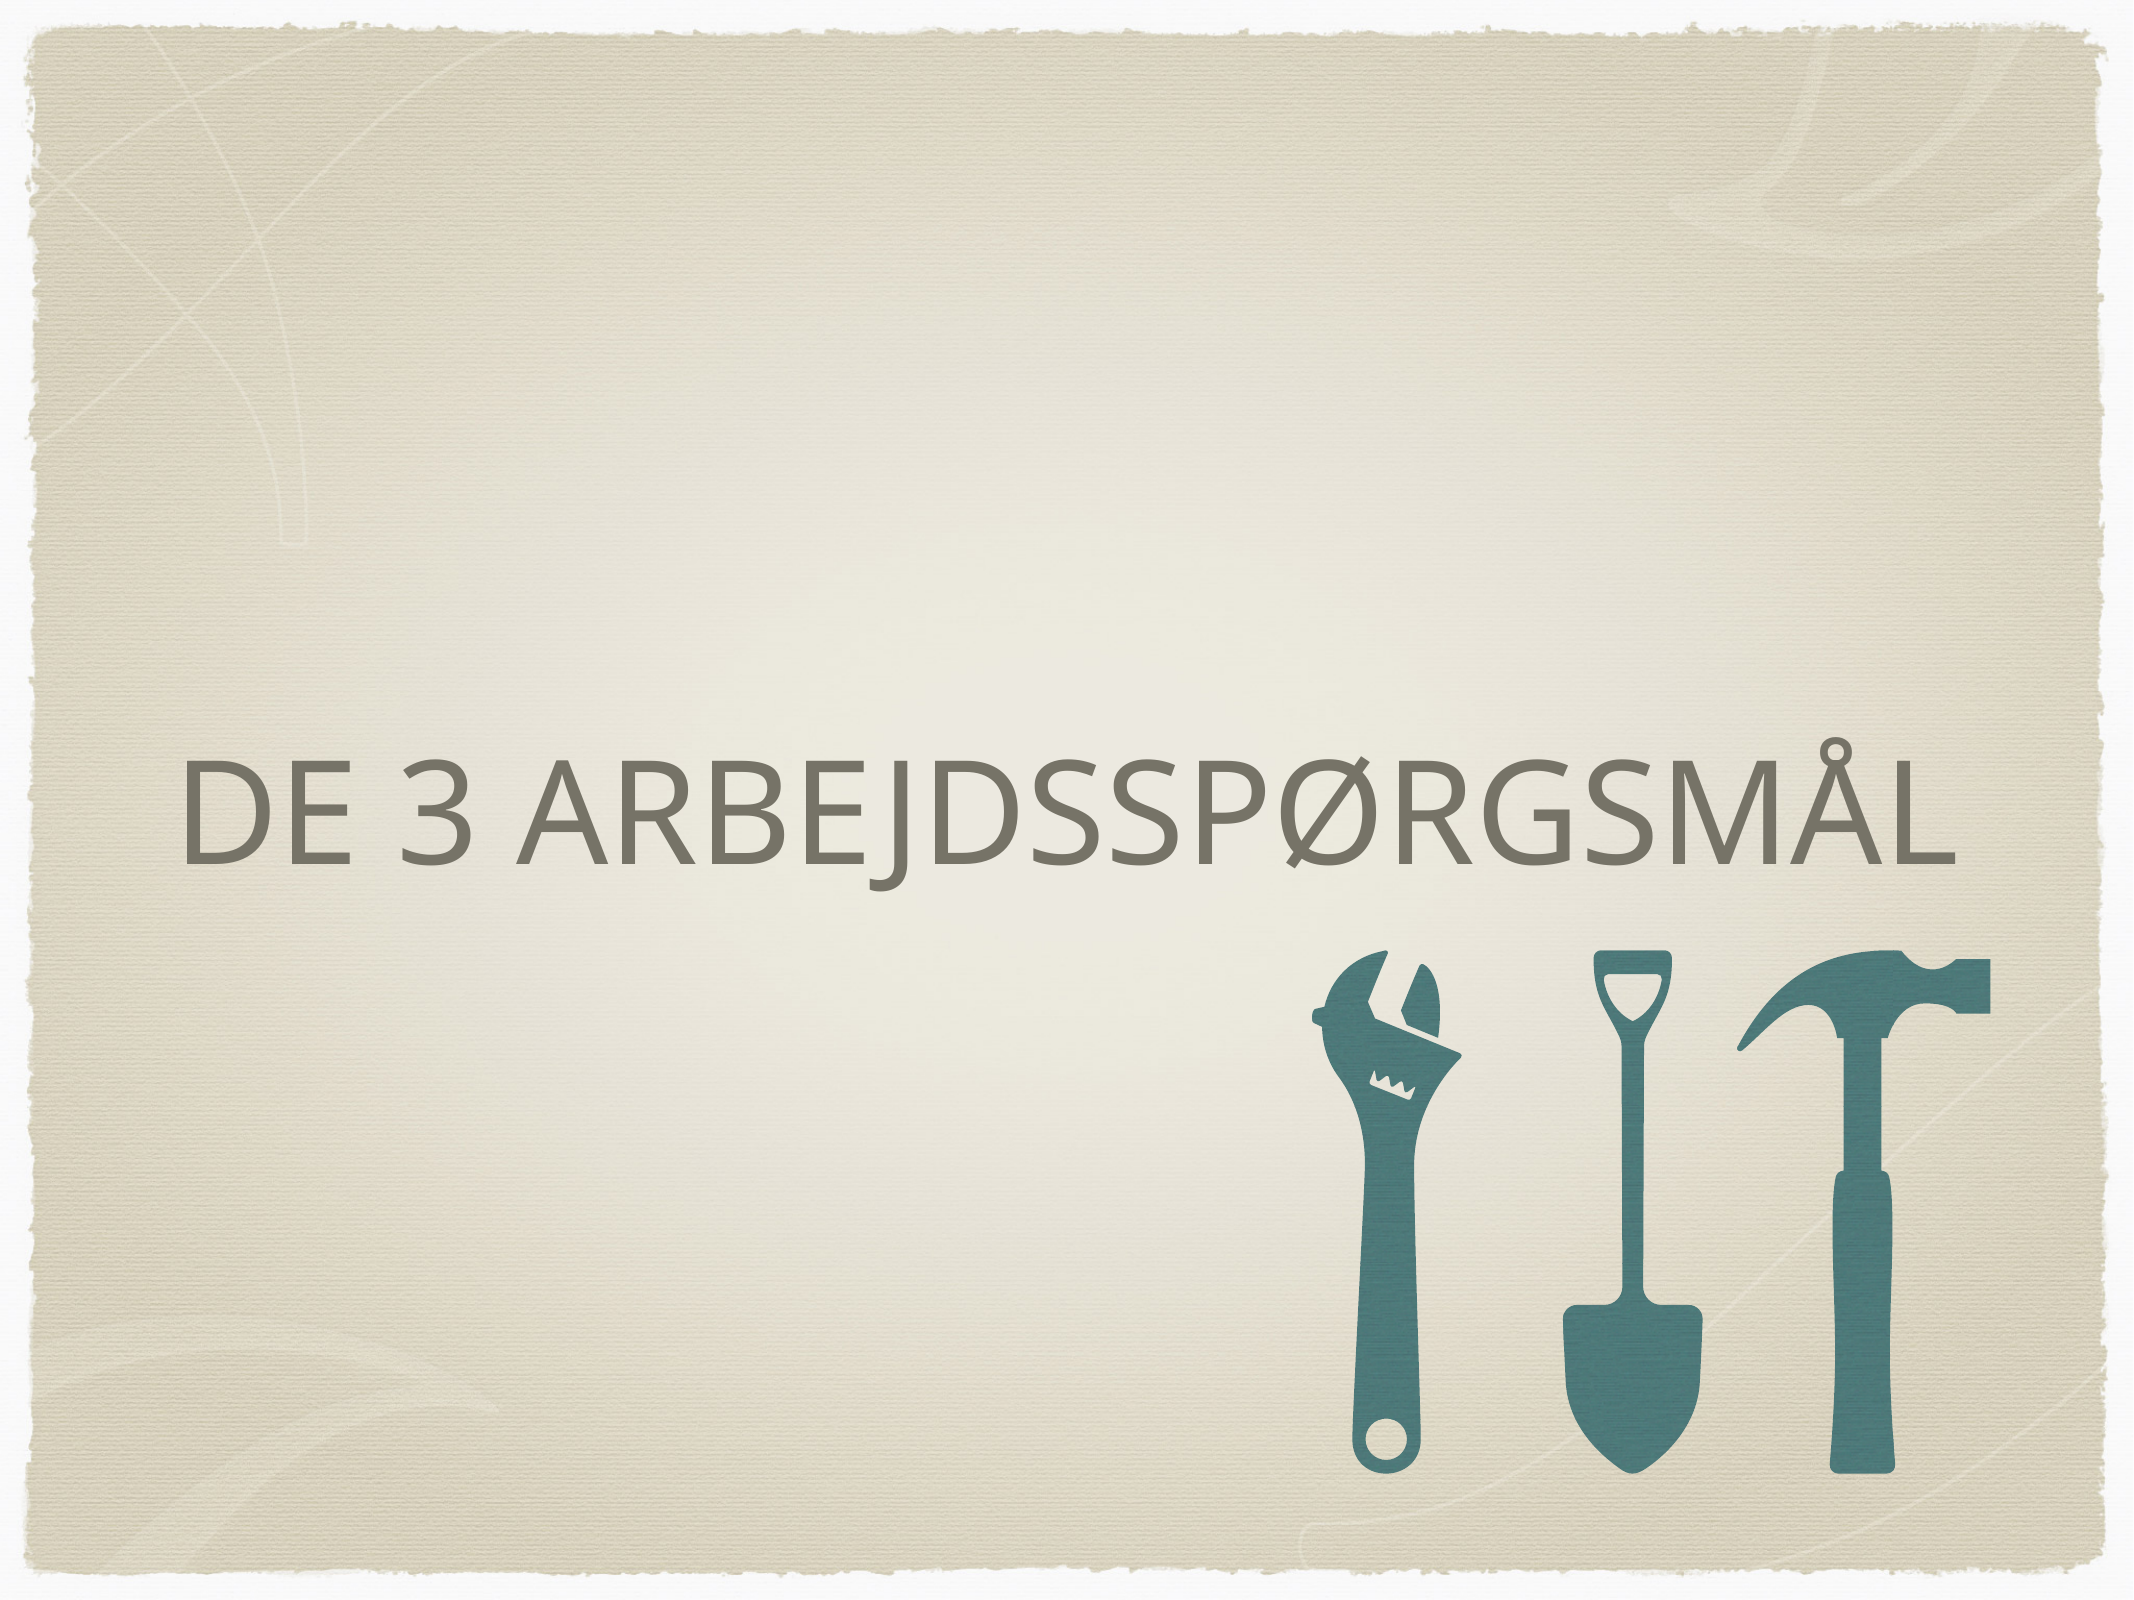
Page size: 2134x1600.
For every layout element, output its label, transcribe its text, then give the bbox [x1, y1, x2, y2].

picture [0, 0, 2134, 1600]
title DE 3 ARBEJDSSPØRGSMÅL [128, 519, 2005, 921]
text_box [1562, 950, 1703, 1474]
text_box [1737, 950, 1991, 1474]
text_box [1312, 950, 1462, 1474]
